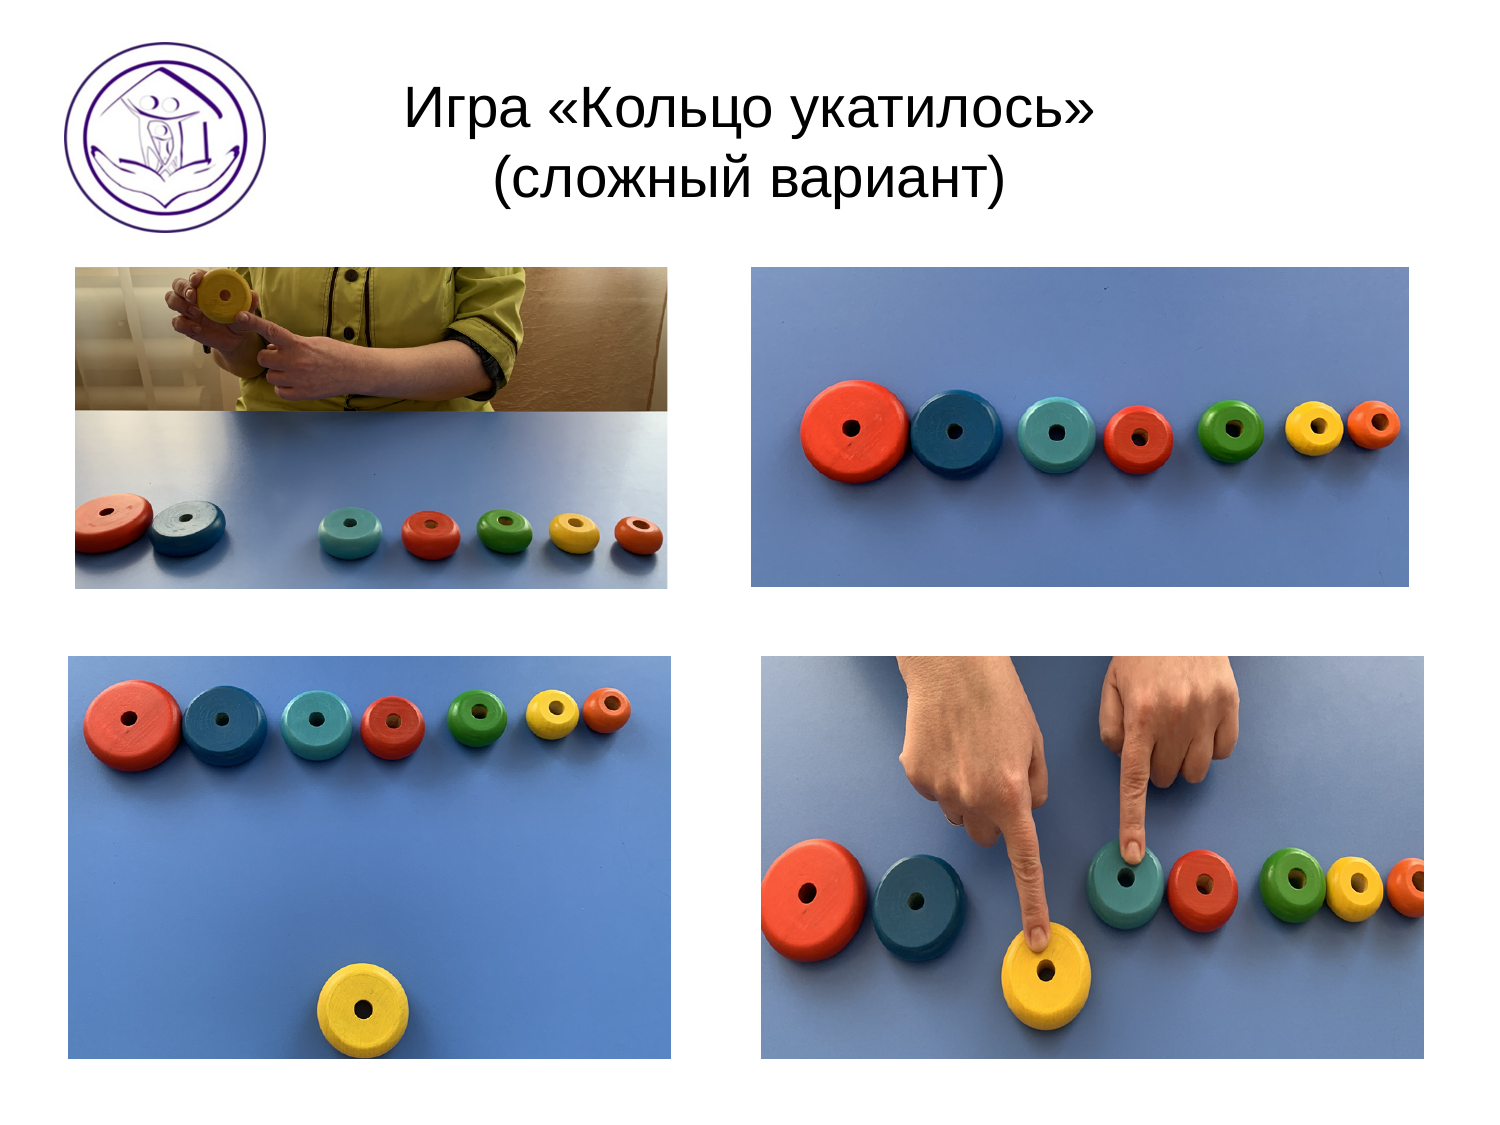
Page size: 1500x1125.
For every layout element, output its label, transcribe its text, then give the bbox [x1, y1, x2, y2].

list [74, 267, 668, 589]
picture [67, 656, 672, 1059]
title Игра «Кольцо укатилось» (сложный вариант) [270, 45, 1425, 233]
picture [751, 266, 1409, 587]
picture [64, 42, 267, 234]
picture [761, 656, 1424, 1059]
